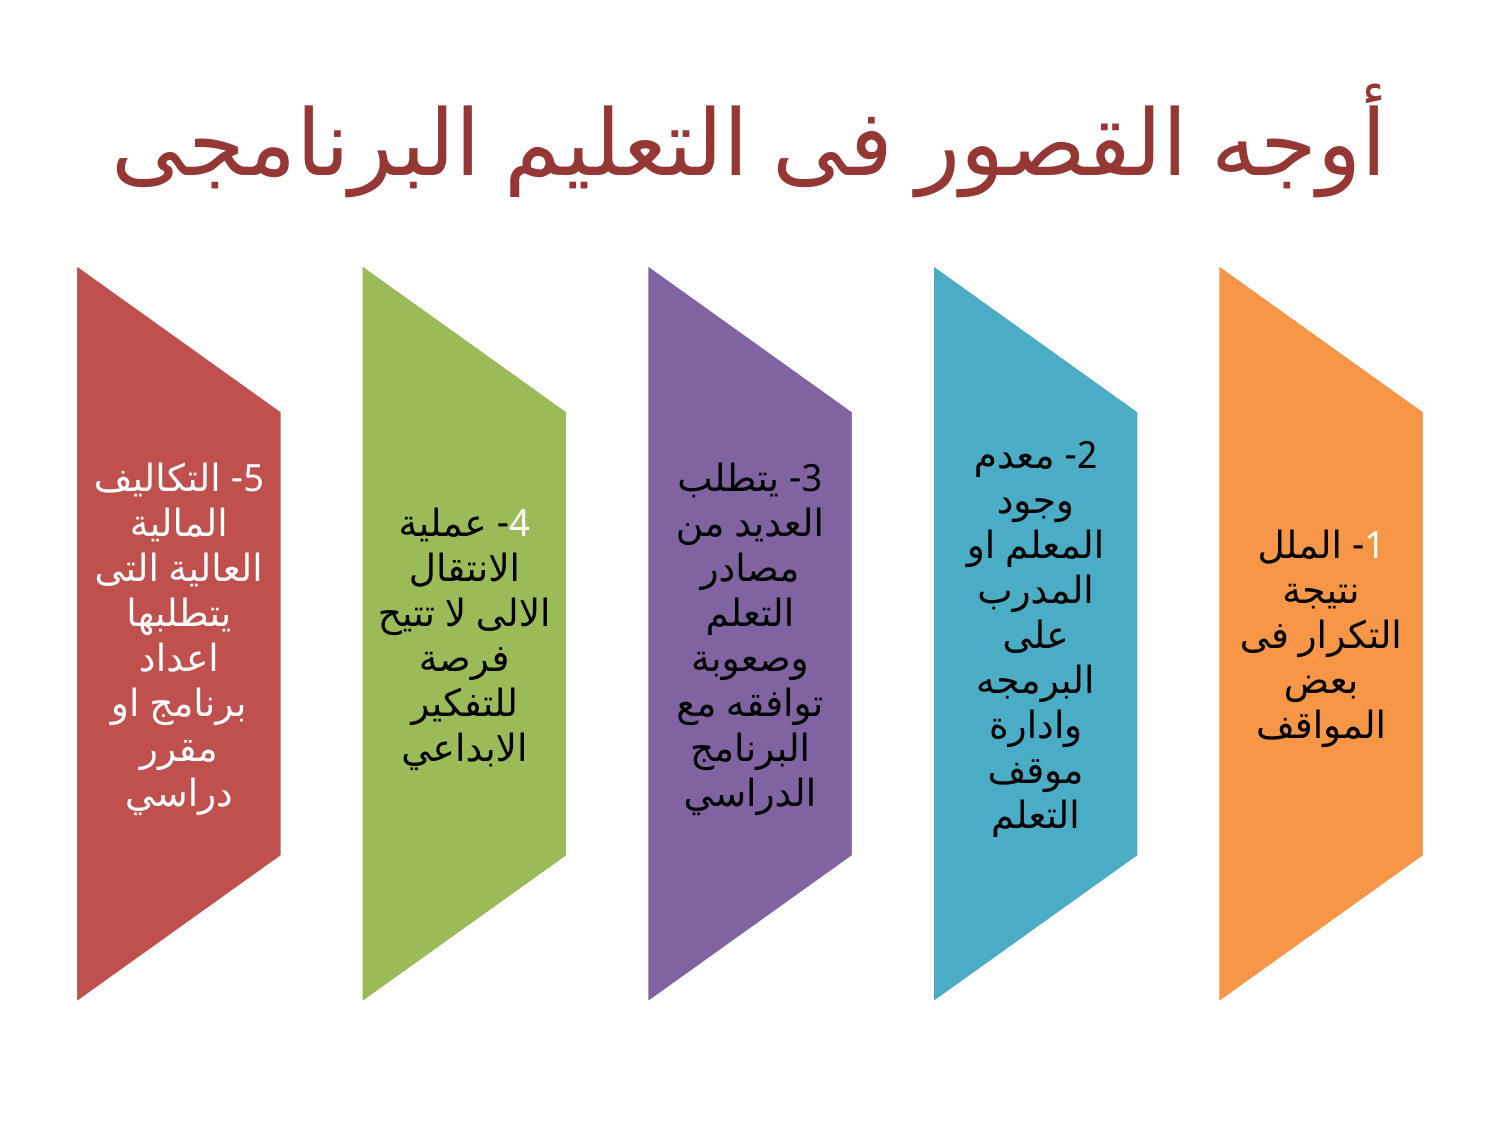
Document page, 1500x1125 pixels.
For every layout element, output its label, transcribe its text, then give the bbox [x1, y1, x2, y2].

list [74, 262, 1426, 1006]
title أوجه القصور فى التعليم البرنامجى [75, 45, 1425, 233]
